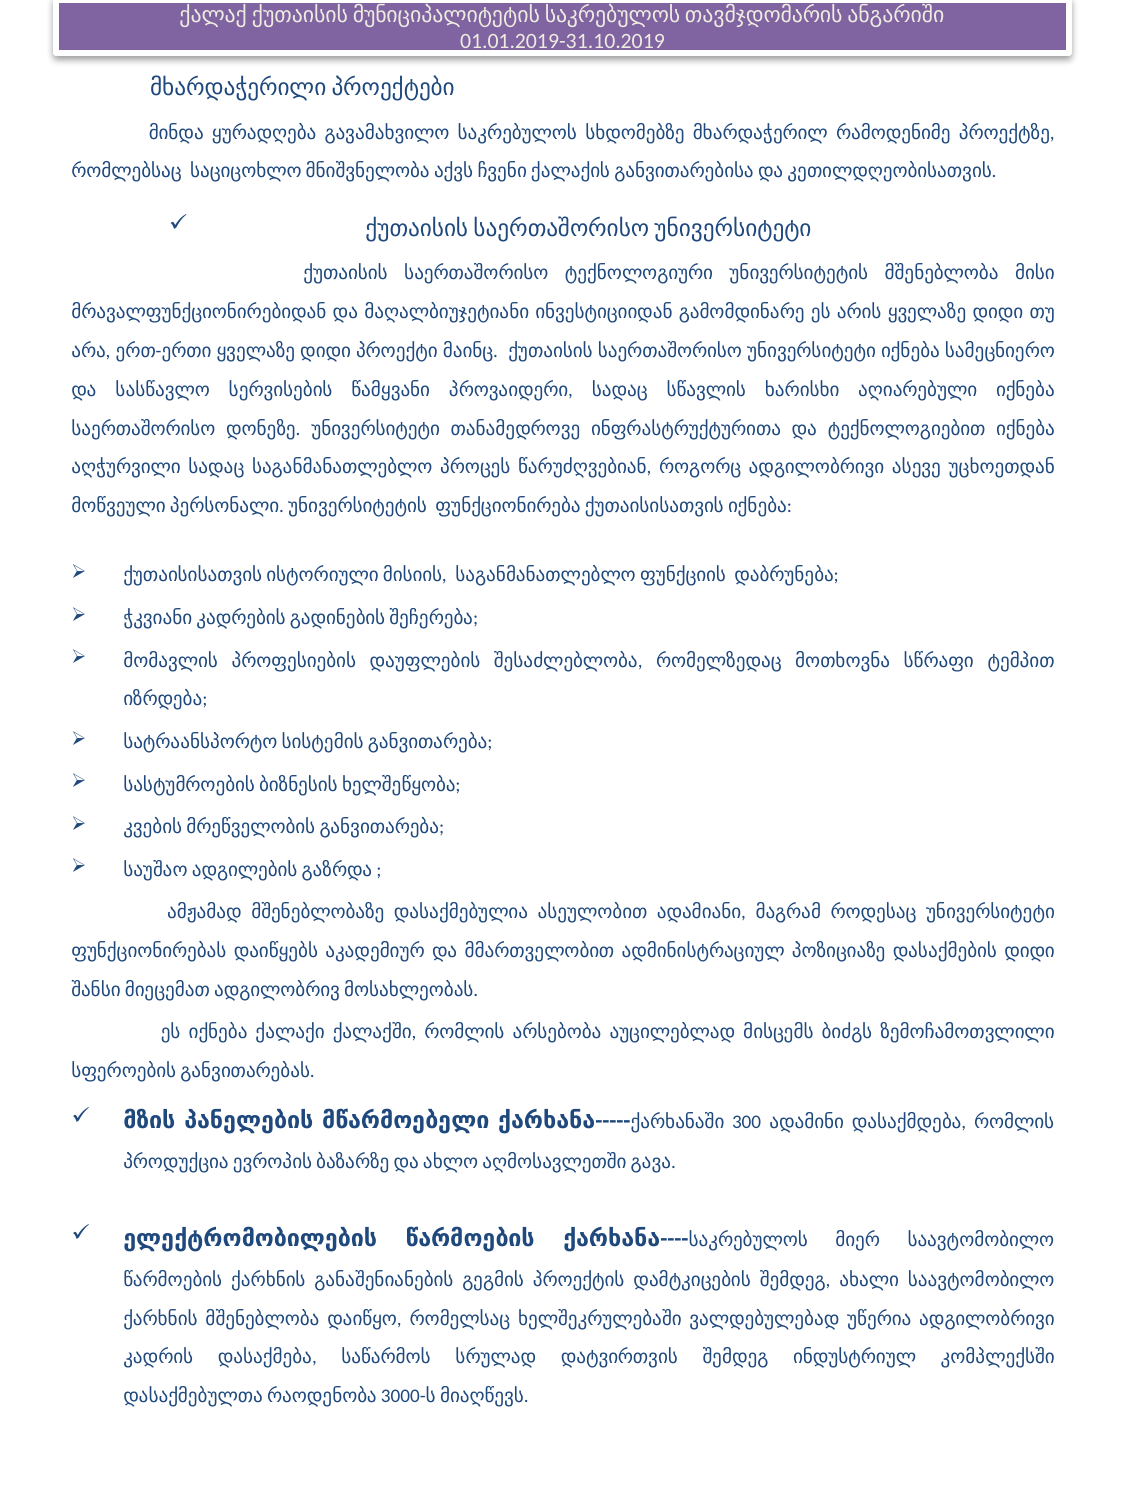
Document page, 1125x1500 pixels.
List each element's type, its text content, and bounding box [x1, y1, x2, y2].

title ქალაქ ქუთაისის მუნიციპალიტეტის საკრებულოს თავმჯდომარის ანგარიში 01.01.2019-31.10.2019 [53, 0, 1072, 56]
list მხარდაჭერილი პროექტები მინდა ყურადღება გავამახვილო საკრებულოს სხდომებზე მხარდაჭერილ რამოდენიმე პროექტზე, რომლებსაც საციცოხლო მნიშვნელობა აქვს ჩვენი ქალაქის განვითარებისა და კეთილდღეობისათვის. ქუთაისის საერთაშორისო უნივერსიტეტი ქუთაისის საერთაშორისო ტექნოლოგიური უნივერსიტეტის მშენებლობა მისი მრავალფუნქციონირებიდან და მაღალბიუჯეტიანი ინვესტიციიდან გამომდინარე ეს არის ყველაზე დიდი თუ არა, ერთ-ერთი ყველაზე დიდი პროექტი მაინც. ქუთაისის საერთაშორისო უნივერსიტეტი იქნება სამეცნიერო და სასწავლო სერვისების წამყვანი პროვაიდერი, სადაც სწავლის ხარისხი აღიარებული იქნება საერთაშორისო დონეზე. უნივერსიტეტი თანამედროვე ინფრასტრუქტურითა და ტექნოლოგიებით იქნება აღჭურვილი სადაც საგანმანათლებლო პროცეს წარუძღვებიან, როგორც ადგილობრივი ასევე უცხოეთდან მოწვეული პერსონალი. უნივერსიტეტის ფუნქციონირება ქუთაისისათვის იქნება: ქუთაისისათვის ისტორიული მისიის, საგანმანათლებლო ფუნქციის დაბრუნება; ჭკვიანი კადრების გადინების შეჩერება; მომავლის პროფესიების დაუფლების შესაძლებლობა, რომელზედაც მოთხოვნა სწრაფი ტემპით იზრდება; სატრაანსპორტო სისტემის განვითარება; სასტუმროების ბიზნესის ხელშეწყობა; კვების მრეწველობის განვითარება; საუშაო ადგილების გაზრდა ; ამჟამად მშენებლობაზე დასაქმებულია ასეულობით ადამიანი, მაგრამ როდესაც უნივერსიტეტი ფუნქციონირებას დაიწყებს აკადემიურ და მმართველობით ადმინისტრაციულ პოზიციაზე დასაქმების დიდი შანსი მიეცემათ ადგილობრივ მოსახლეობას. ეს იქნება ქალაქი ქალაქში, რომლის არსებობა აუცილებლად მისცემს ბიძგს ზემოჩამოთვლილი სფეროების განვითარებას. მზის პანელების მწარმოებელი ქარხანა-----ქარხანაში 300 ადამინი დასაქმდება, რომლის პროდუქცია ევროპის ბაზარზე და ახლო აღმოსავლეთში გავა. ელექტრომობილების წარმოების ქარხანა----საკრებულოს მიერ საავტომობილო წარმოების ქარხნის განაშენიანების გეგმის პროექტის დამტკიცების შემდეგ, ახალი საავტომობილო ქარხნის მშენებლობა დაიწყო, რომელსაც ხელშეკრულებაში ვალდებულებად უწერია ადგილობრივი კადრის დასაქმება, საწარმოს სრულად დატვირთვის შემდეგ ინდუსტრიულ კომპლექსში დასაქმებულთა რაოდენობა 3000-ს მიაღწევს. [56, 64, 1069, 1459]
